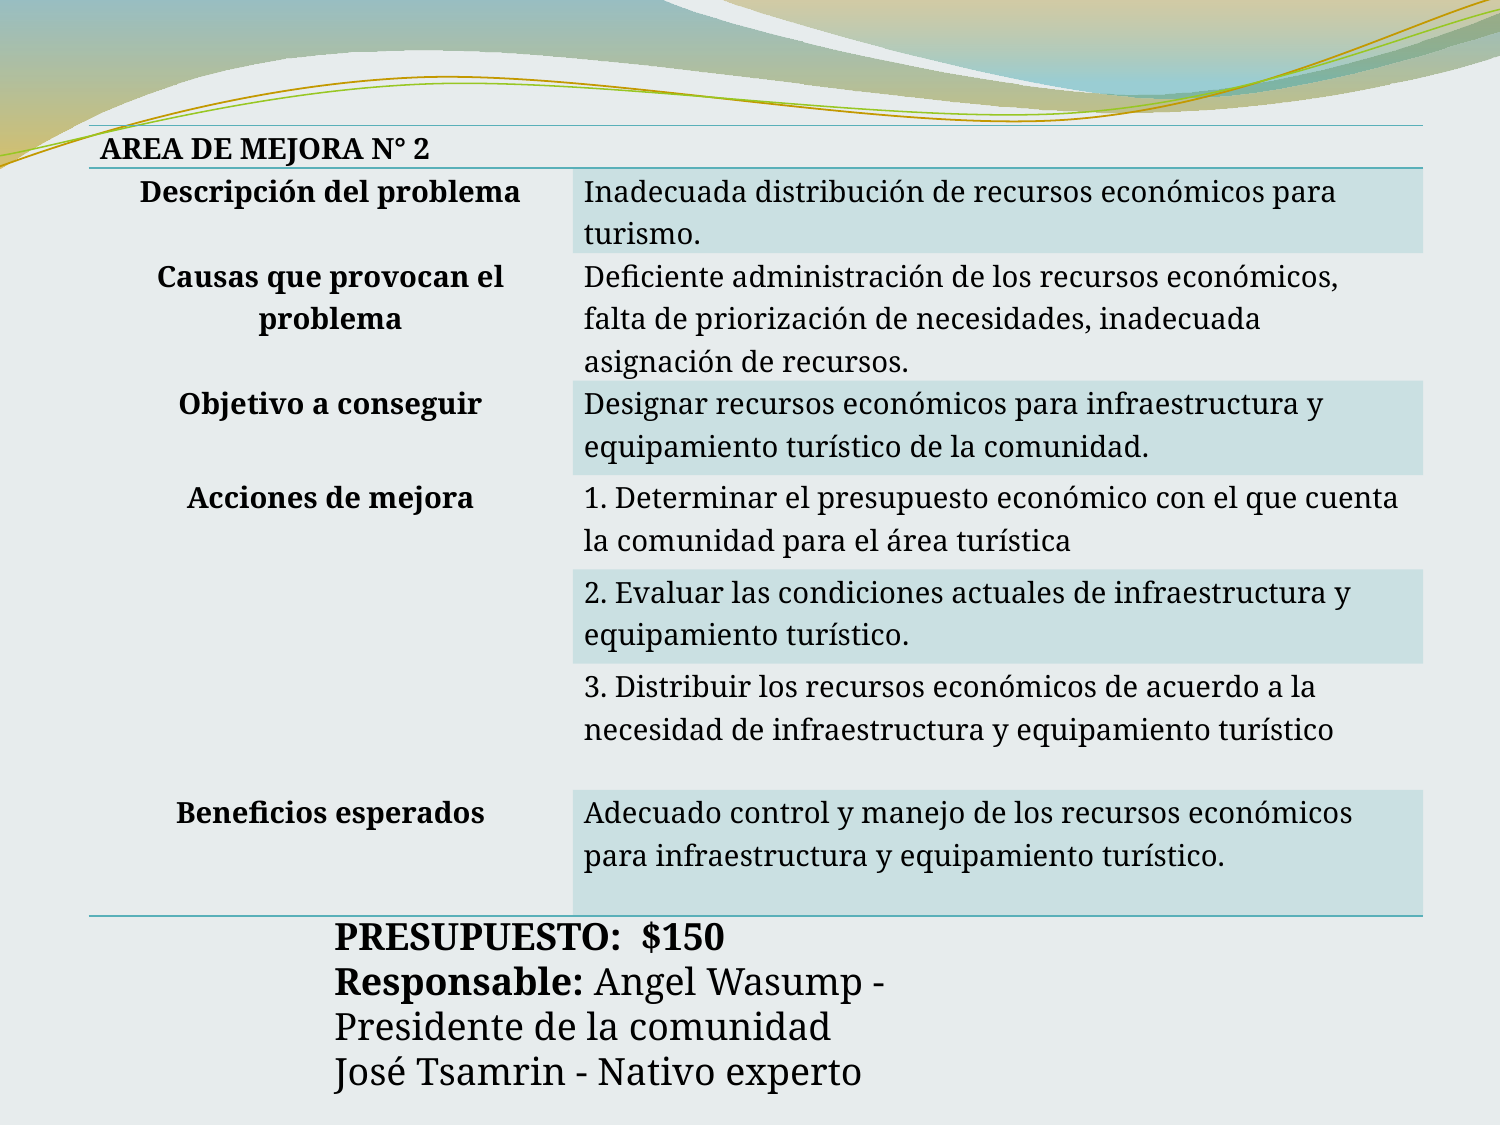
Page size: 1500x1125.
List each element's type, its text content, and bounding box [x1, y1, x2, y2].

table_header AREA DE MEJORA N° 2 [89, 126, 1423, 167]
table_cell 1. Determinar el presupuesto económico con el que cuenta la comunidad para el área turística [573, 475, 1423, 569]
table_cell Designar recursos económicos para infraestructura y equipamiento turístico de la comunidad. [573, 381, 1423, 475]
table_cell 3. Distribuir los recursos económicos de acuerdo a la necesidad de infraestructura y equipamiento turístico [573, 664, 1423, 790]
table_cell Descripción del problema [89, 169, 573, 253]
text_box PRESUPUESTO: $150 Responsable: Angel Wasump - Presidente de la comunidad José Tsamrin - Nativo experto [319, 905, 1070, 1100]
table_cell Deficiente administración de los recursos económicos, falta de priorización de necesidades, inadecuada asignación de recursos. [573, 253, 1423, 381]
table_cell Causas que provocan el problema [89, 253, 573, 381]
table_cell 2. Evaluar las condiciones actuales de infraestructura y equipamiento turístico. [573, 569, 1423, 664]
table_cell Objetivo a conseguir [89, 381, 573, 475]
table_cell Adecuado control y manejo de los recursos económicos para infraestructura y equipamiento turístico. [573, 790, 1423, 915]
table_cell Beneficios esperados [89, 790, 573, 915]
table_cell Inadecuada distribución de recursos económicos para turismo. [573, 169, 1423, 253]
table_cell Acciones de mejora [89, 475, 573, 790]
